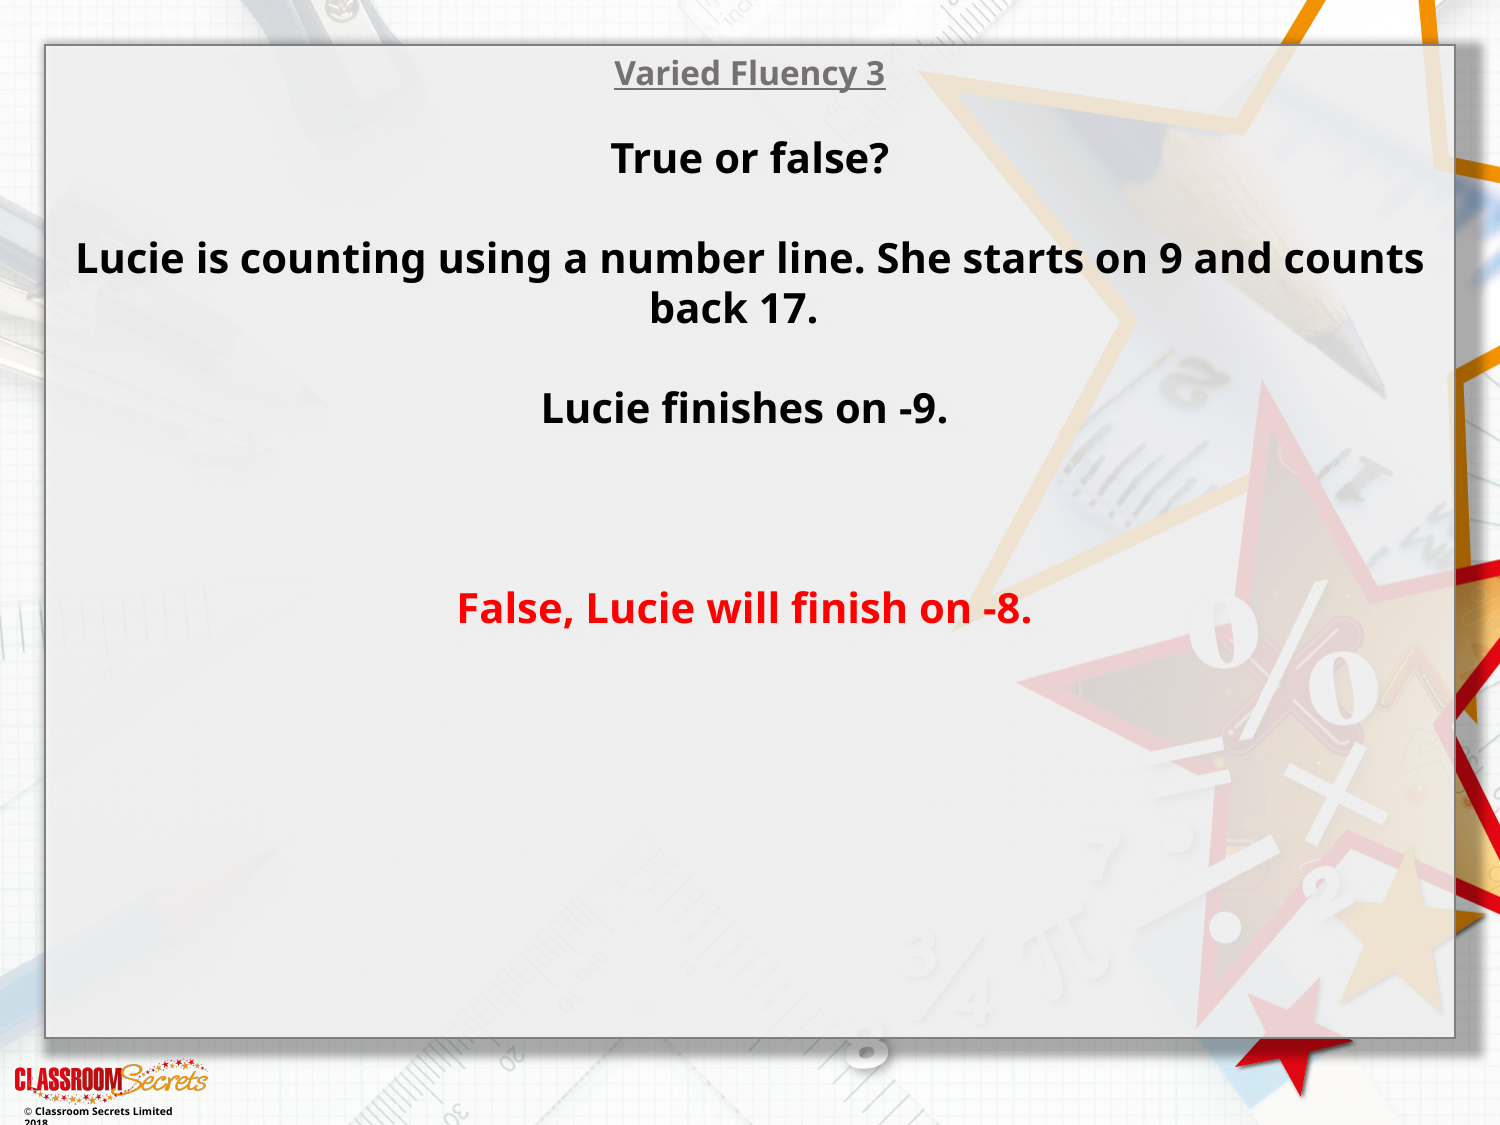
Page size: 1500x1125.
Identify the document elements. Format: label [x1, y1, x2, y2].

picture [0, 0, 1500, 1125]
text_box [9, 1058, 213, 1125]
